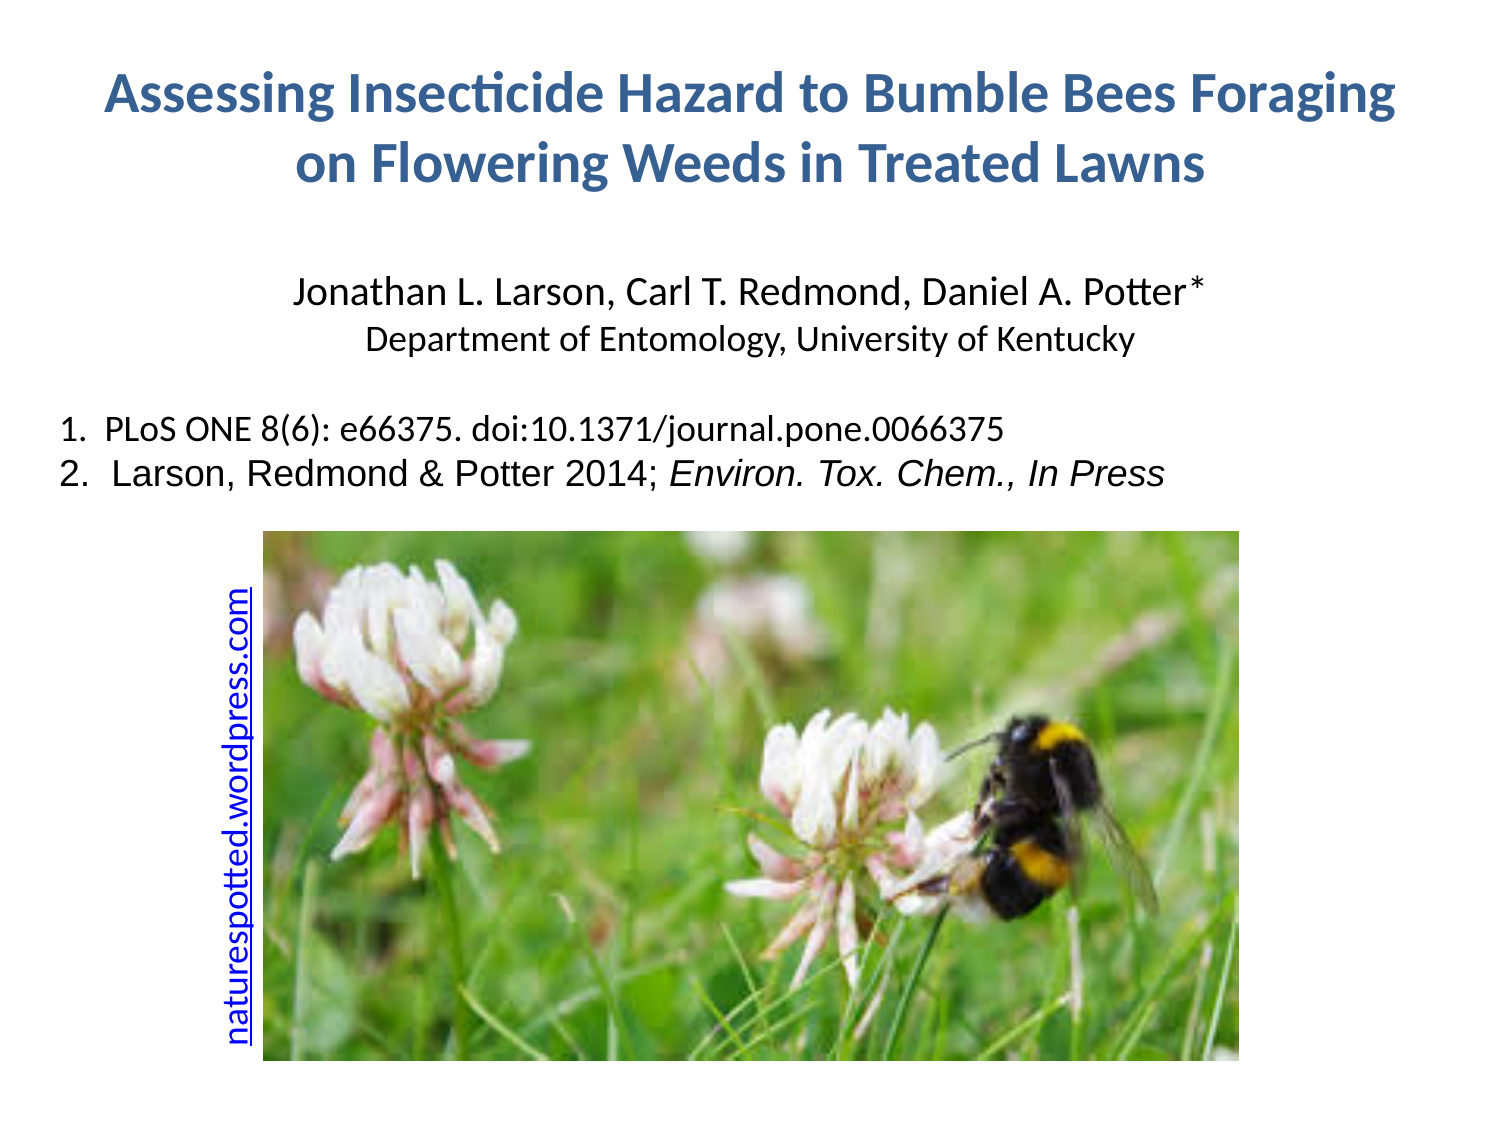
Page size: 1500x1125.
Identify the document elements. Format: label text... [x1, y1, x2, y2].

text_box Assessing Insecticide Hazard to Bumble Bees Foraging on Flowering Weeds in Treated Lawns Jonathan L. Larson, Carl T. Redmond, Daniel A. Potter* Department of Entomology, University of Kentucky 1. PLoS ONE 8(6): e66375. doi:10.1371/journal.pone.0066375 2. Larson, Redmond & Potter 2014; Environ. Tox. Chem., In Press [44, 46, 1457, 546]
picture [262, 530, 1239, 1061]
text_box naturespotted.wordpress.com [202, 556, 257, 1061]
